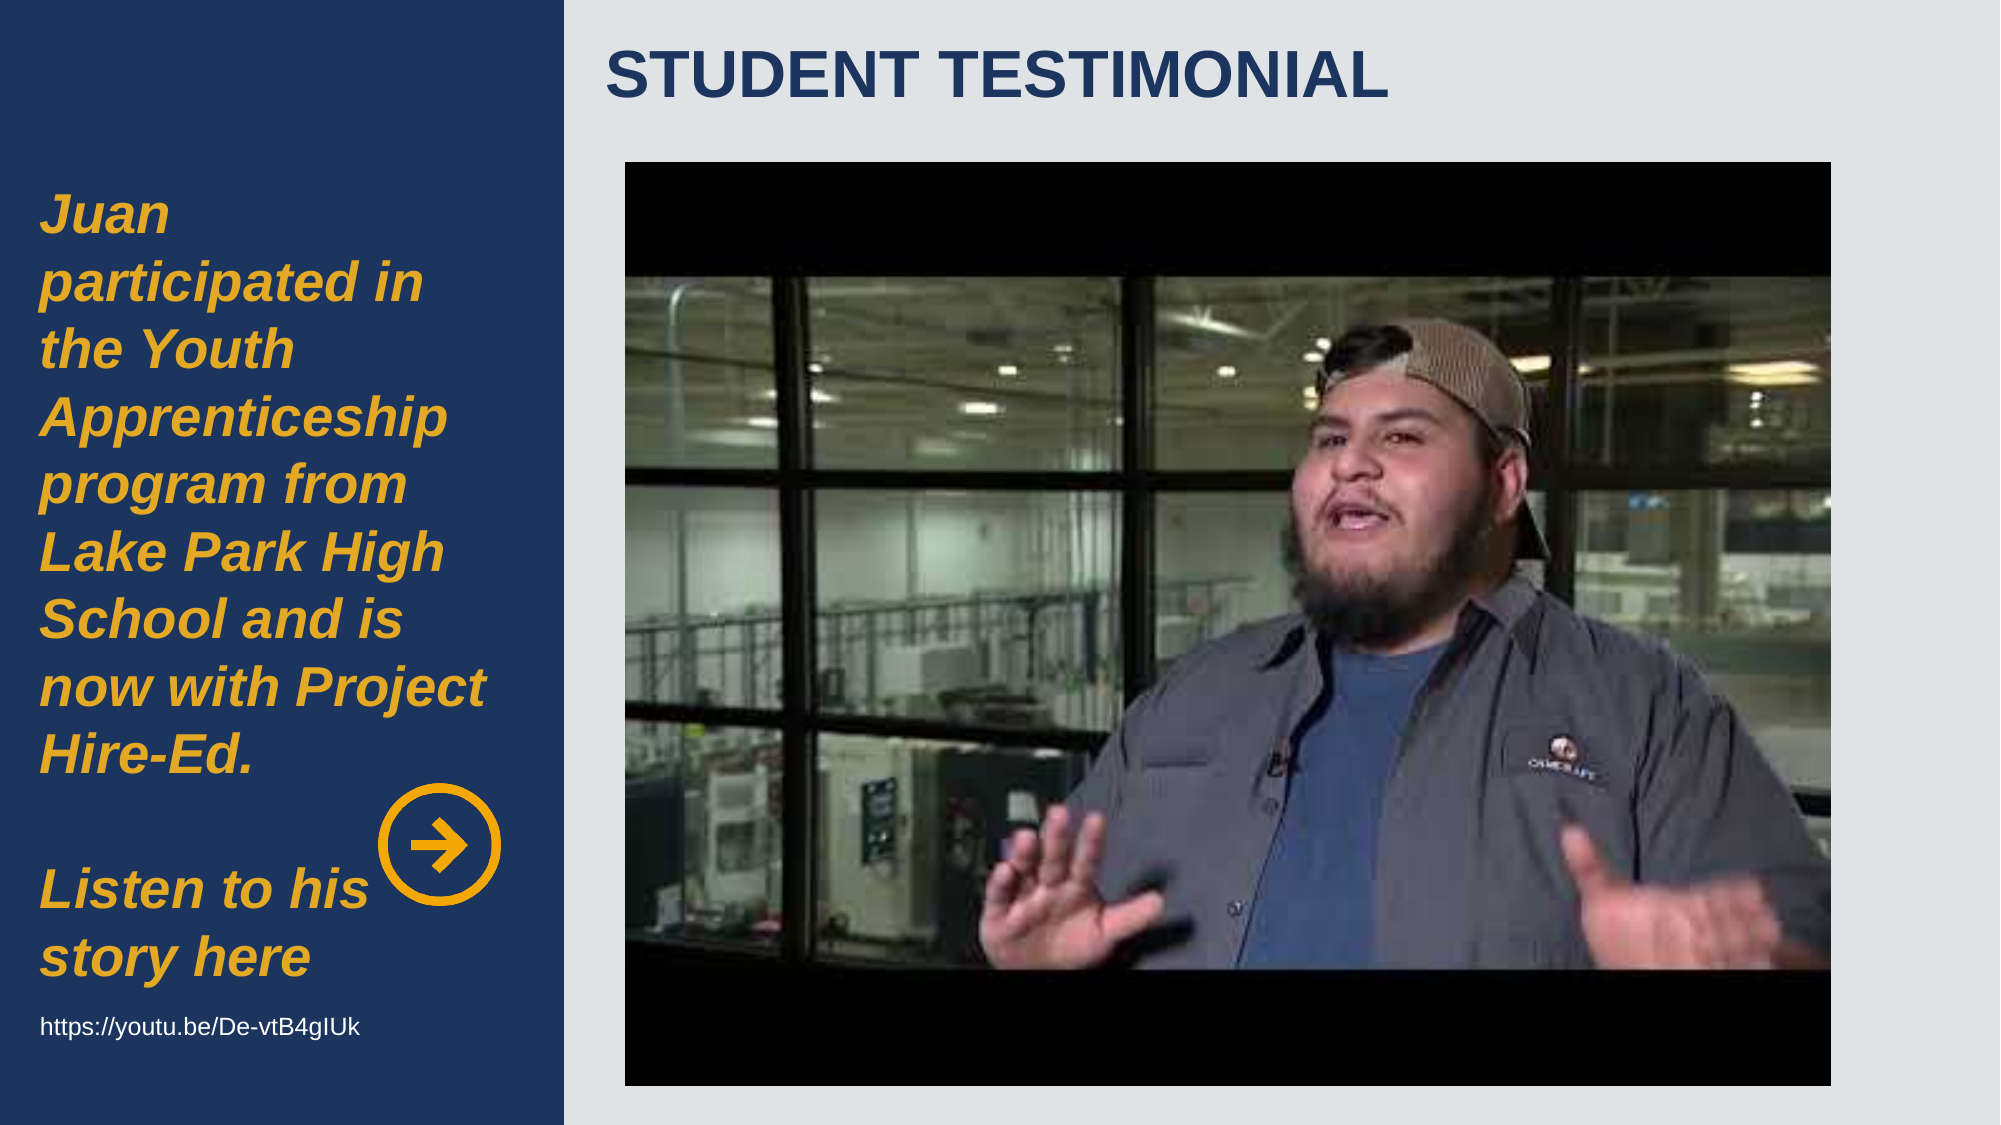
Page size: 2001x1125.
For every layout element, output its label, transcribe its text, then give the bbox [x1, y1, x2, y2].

picture [625, 162, 1831, 1086]
text_box Juan participated in the Youth Apprenticeship program from Lake Park High School and is now with Project Hire-Ed. Listen to his story here https://youtu.be/De-vtB4gIUk [24, 162, 518, 655]
picture [378, 783, 502, 906]
text_box [0, 0, 564, 1125]
text_box STUDENT TESTIMONIAL [590, 23, 1988, 201]
